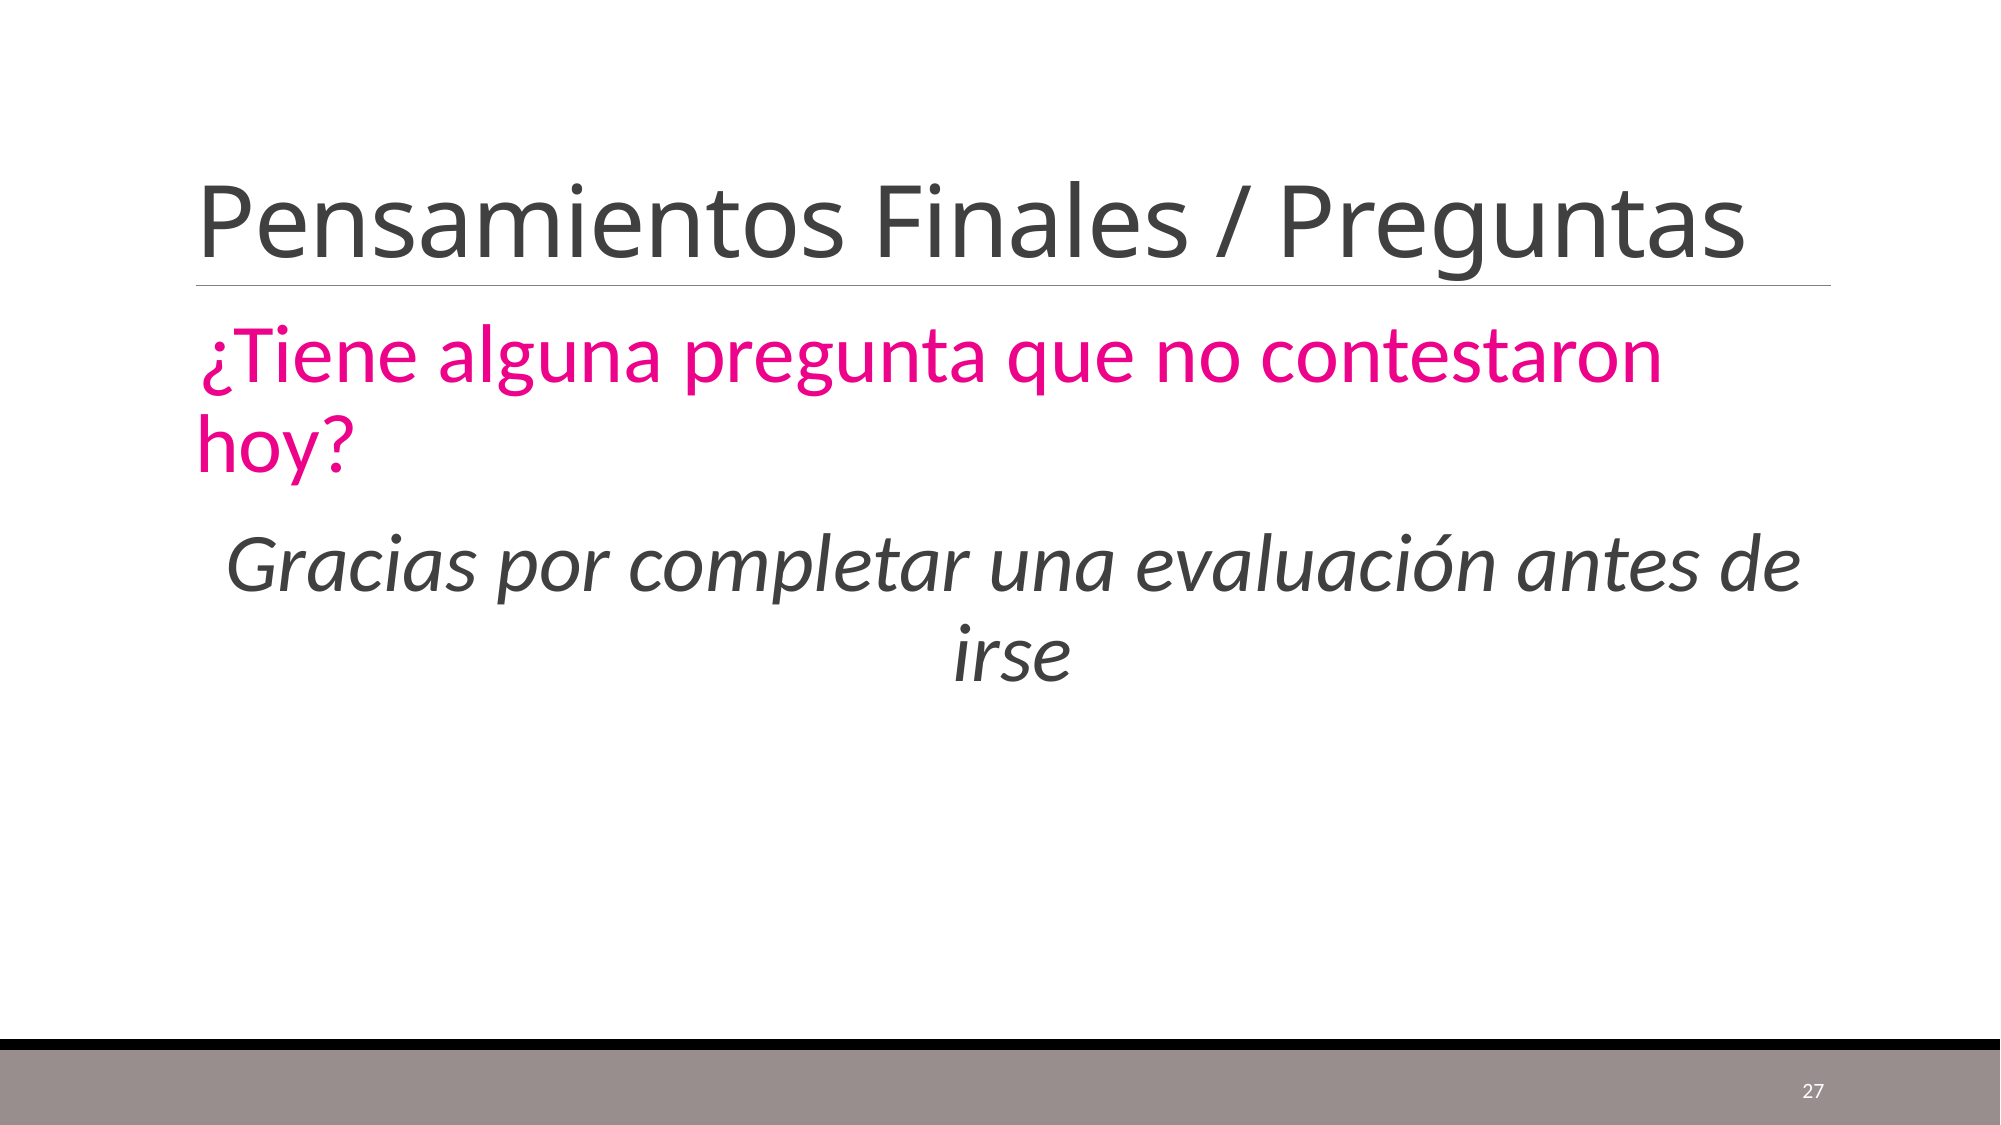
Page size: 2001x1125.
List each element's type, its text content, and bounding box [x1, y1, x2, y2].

slide_number 27 [1624, 1059, 1840, 1120]
list ¿Tiene alguna pregunta que no contestaron hoy? Gracias por completar una evaluación antes de irse [180, 302, 1830, 963]
title Pensamientos Finales / Preguntas [180, 47, 1830, 285]
